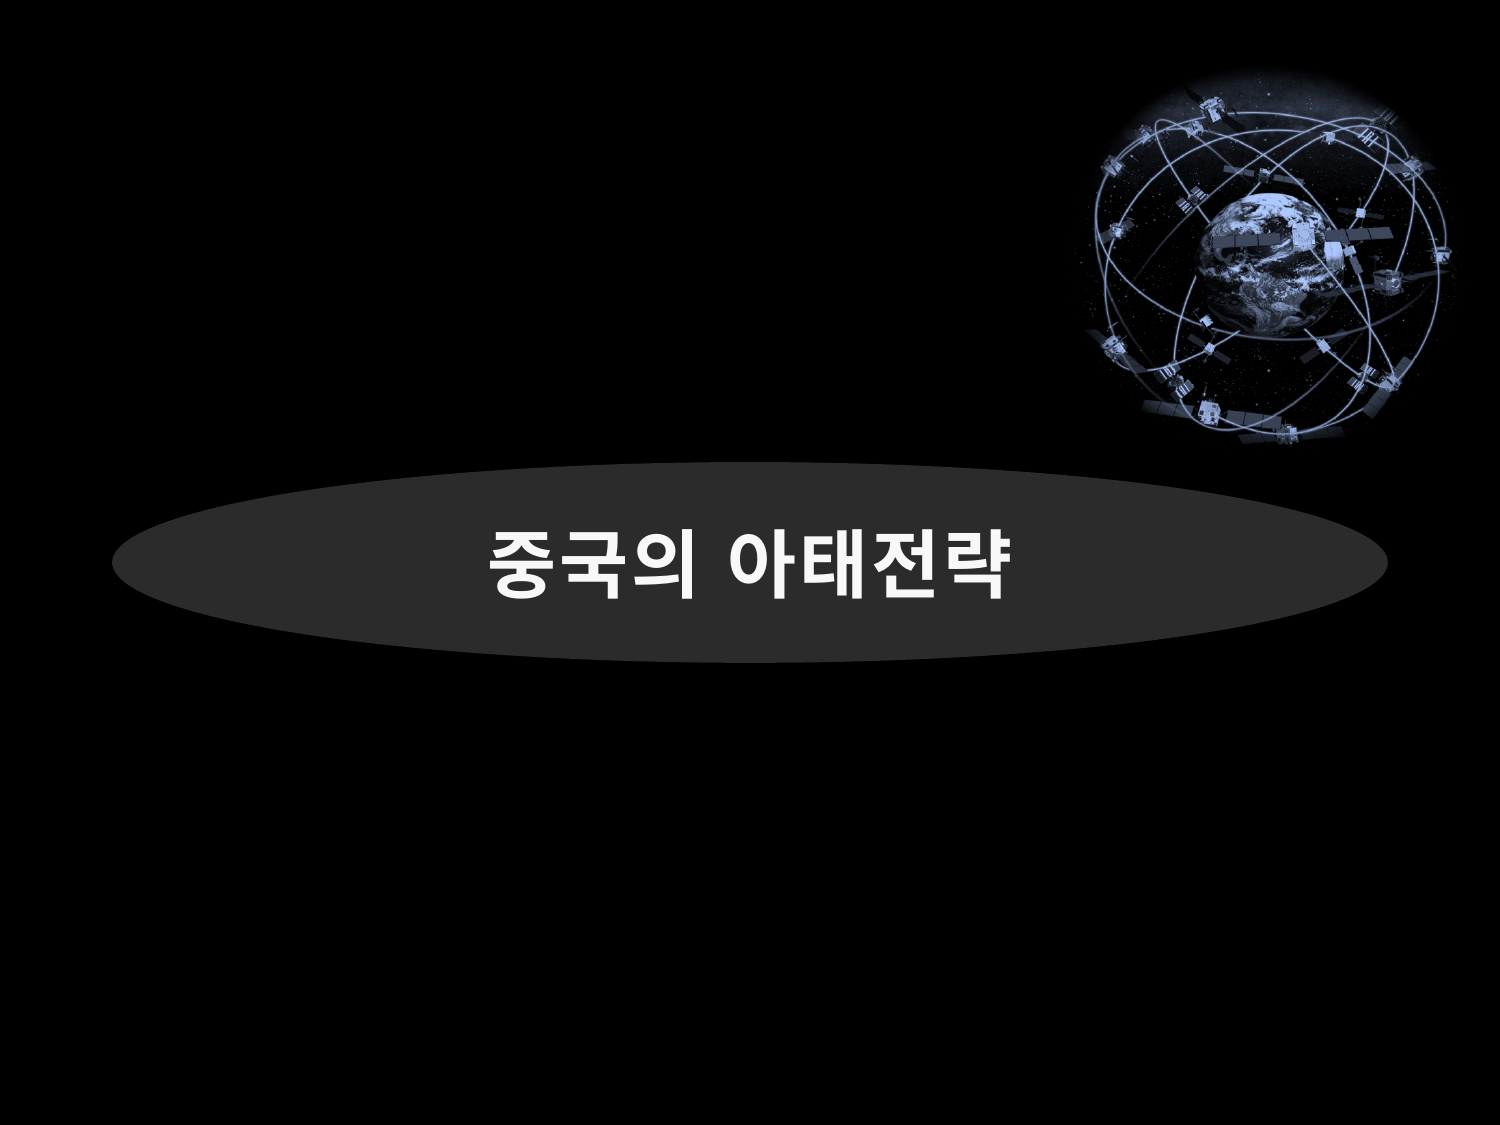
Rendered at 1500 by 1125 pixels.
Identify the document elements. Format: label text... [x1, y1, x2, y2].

title 중국의 아태전략 [0, 441, 1500, 683]
